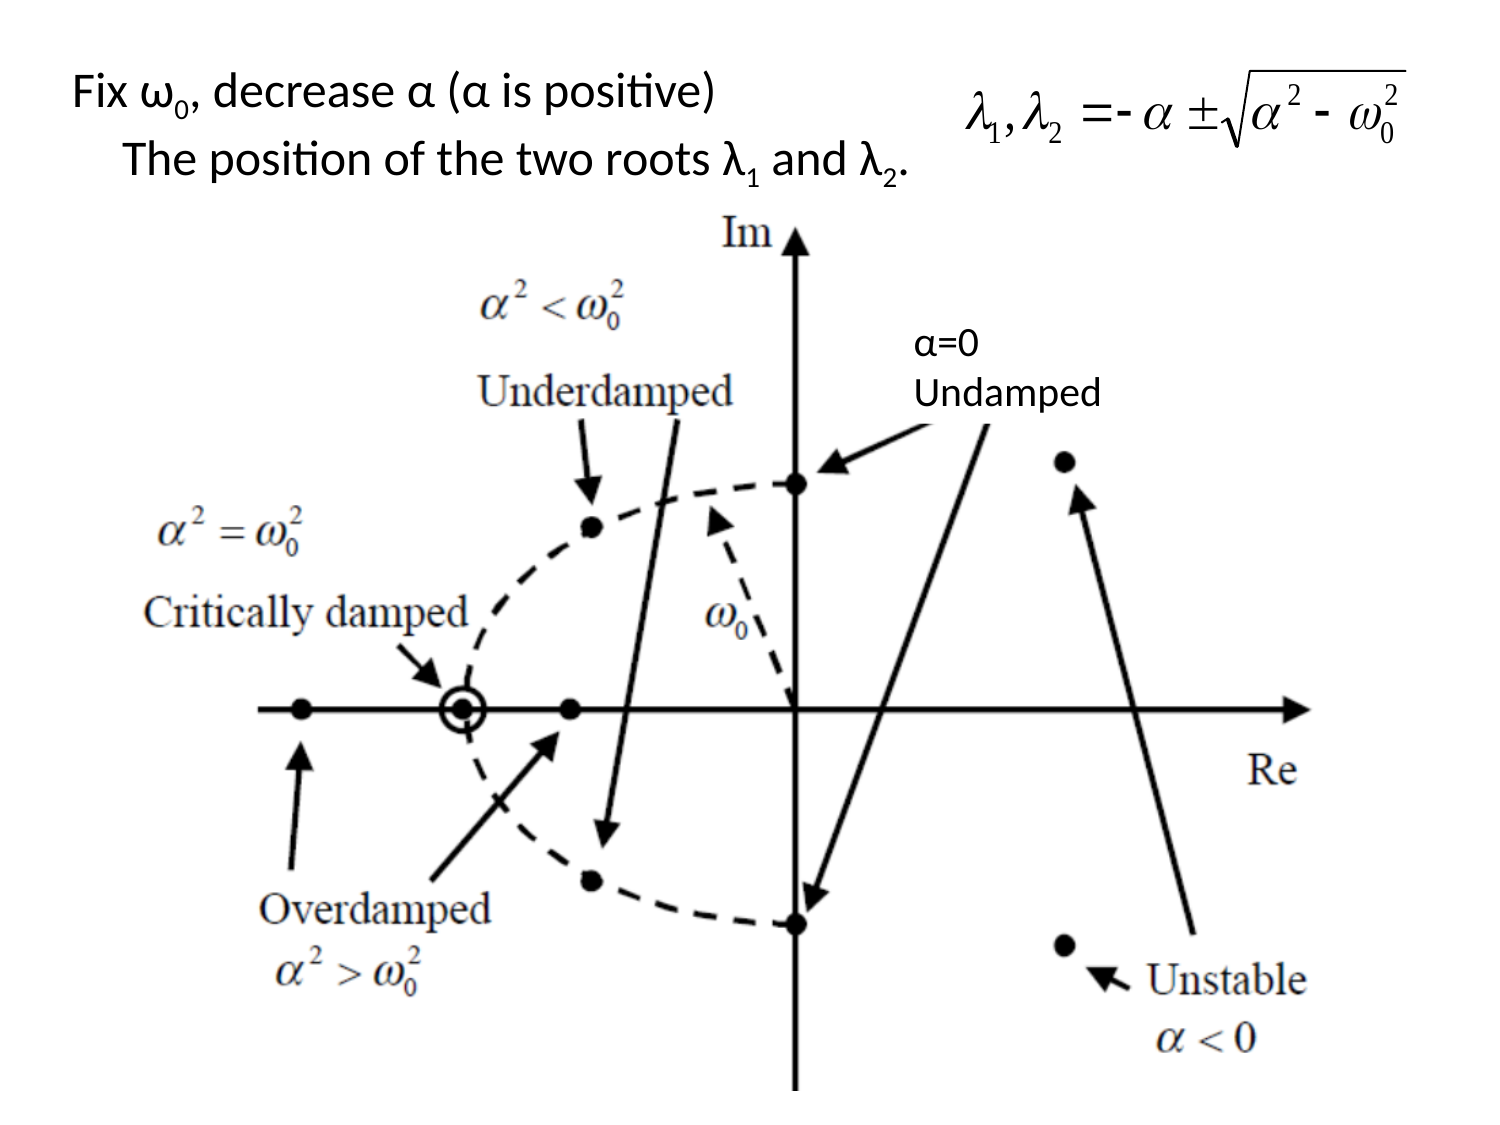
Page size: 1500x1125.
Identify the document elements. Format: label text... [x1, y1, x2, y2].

text_box The position of the two roots λ1 and λ2. [85, 117, 958, 201]
text_box Fix ω0, decrease α (α is positive) [57, 49, 813, 133]
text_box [957, 57, 1414, 162]
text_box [127, 193, 1354, 1091]
